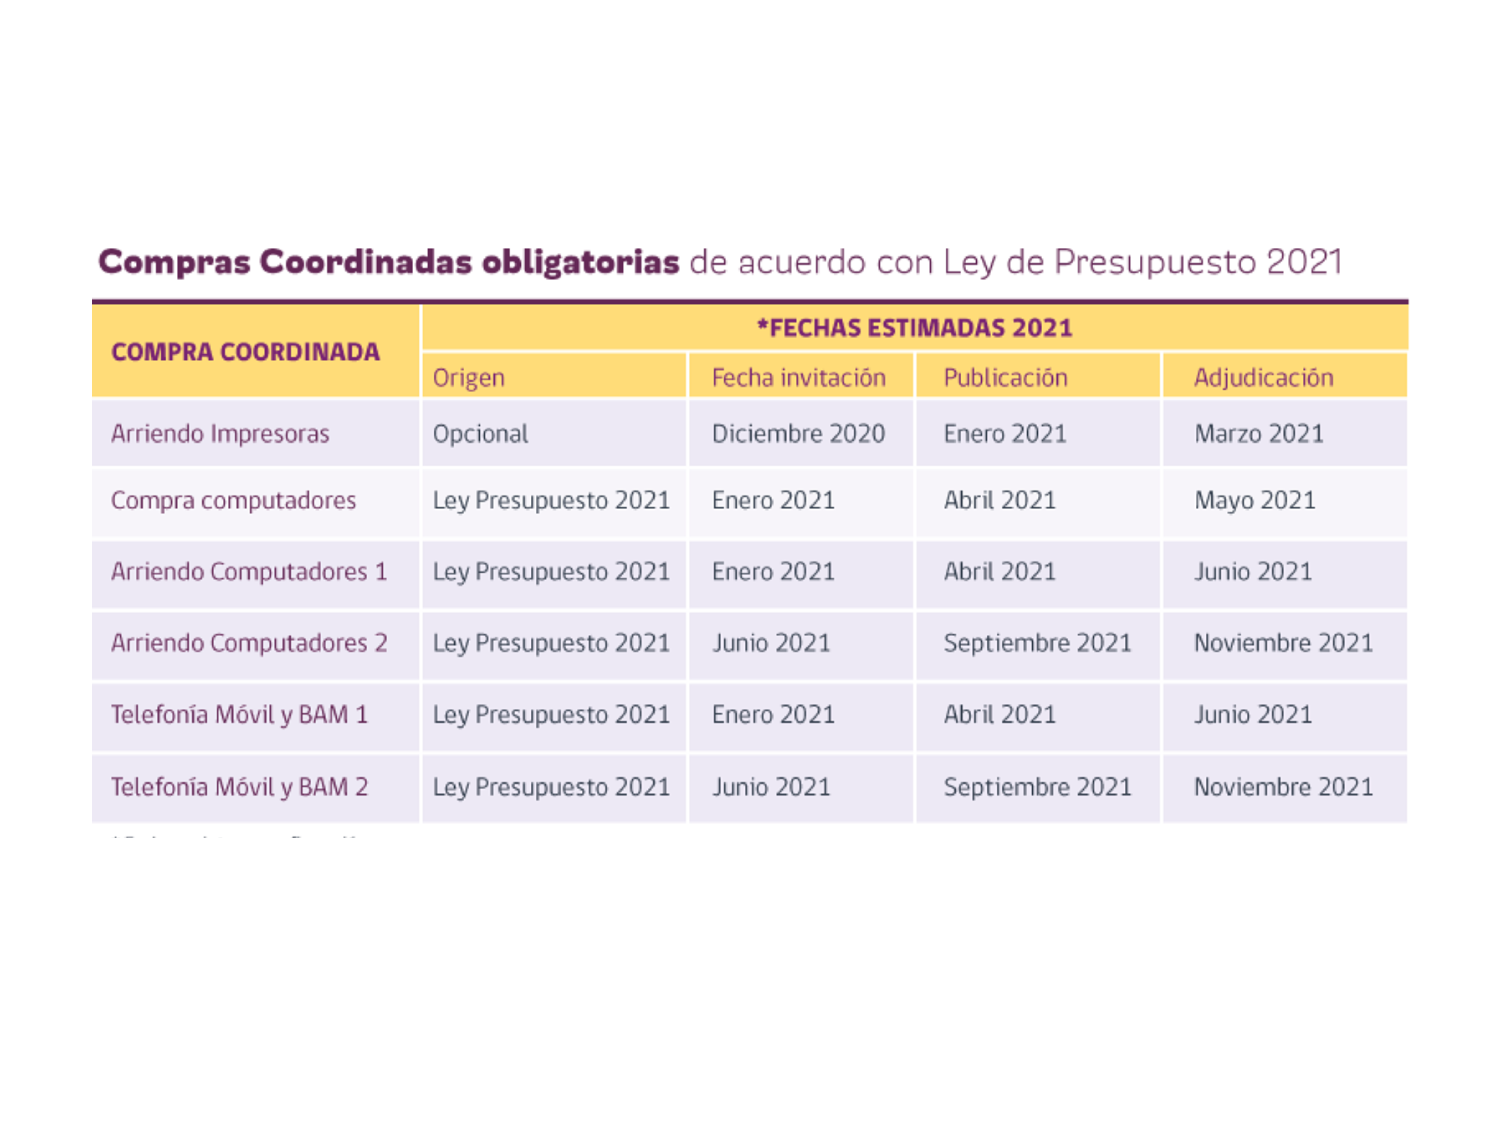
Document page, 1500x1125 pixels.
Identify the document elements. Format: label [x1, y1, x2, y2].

list [87, 212, 1427, 838]
